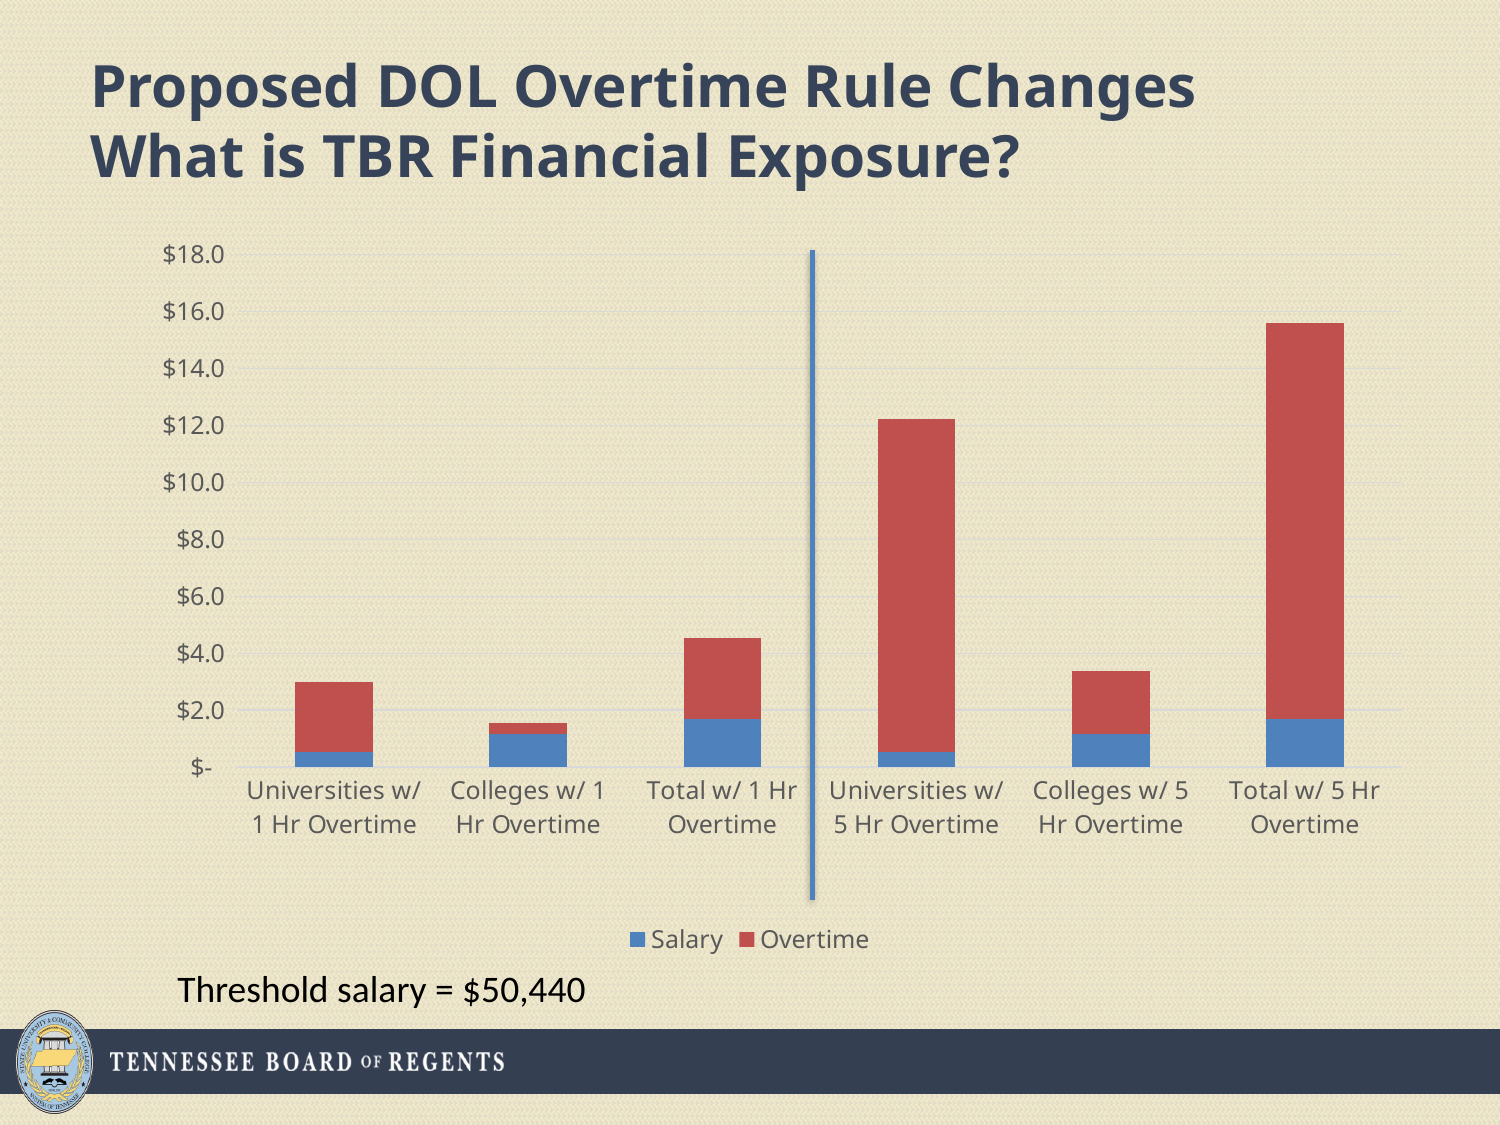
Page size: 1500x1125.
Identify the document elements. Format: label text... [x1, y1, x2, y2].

title Proposed DOL Overtime Rule Changes What is TBR Financial Exposure? [75, 26, 1425, 213]
text_box Threshold salary = $50,440 [162, 972, 675, 1017]
picture [0, 0, 1500, 1125]
chart [74, 237, 1426, 963]
